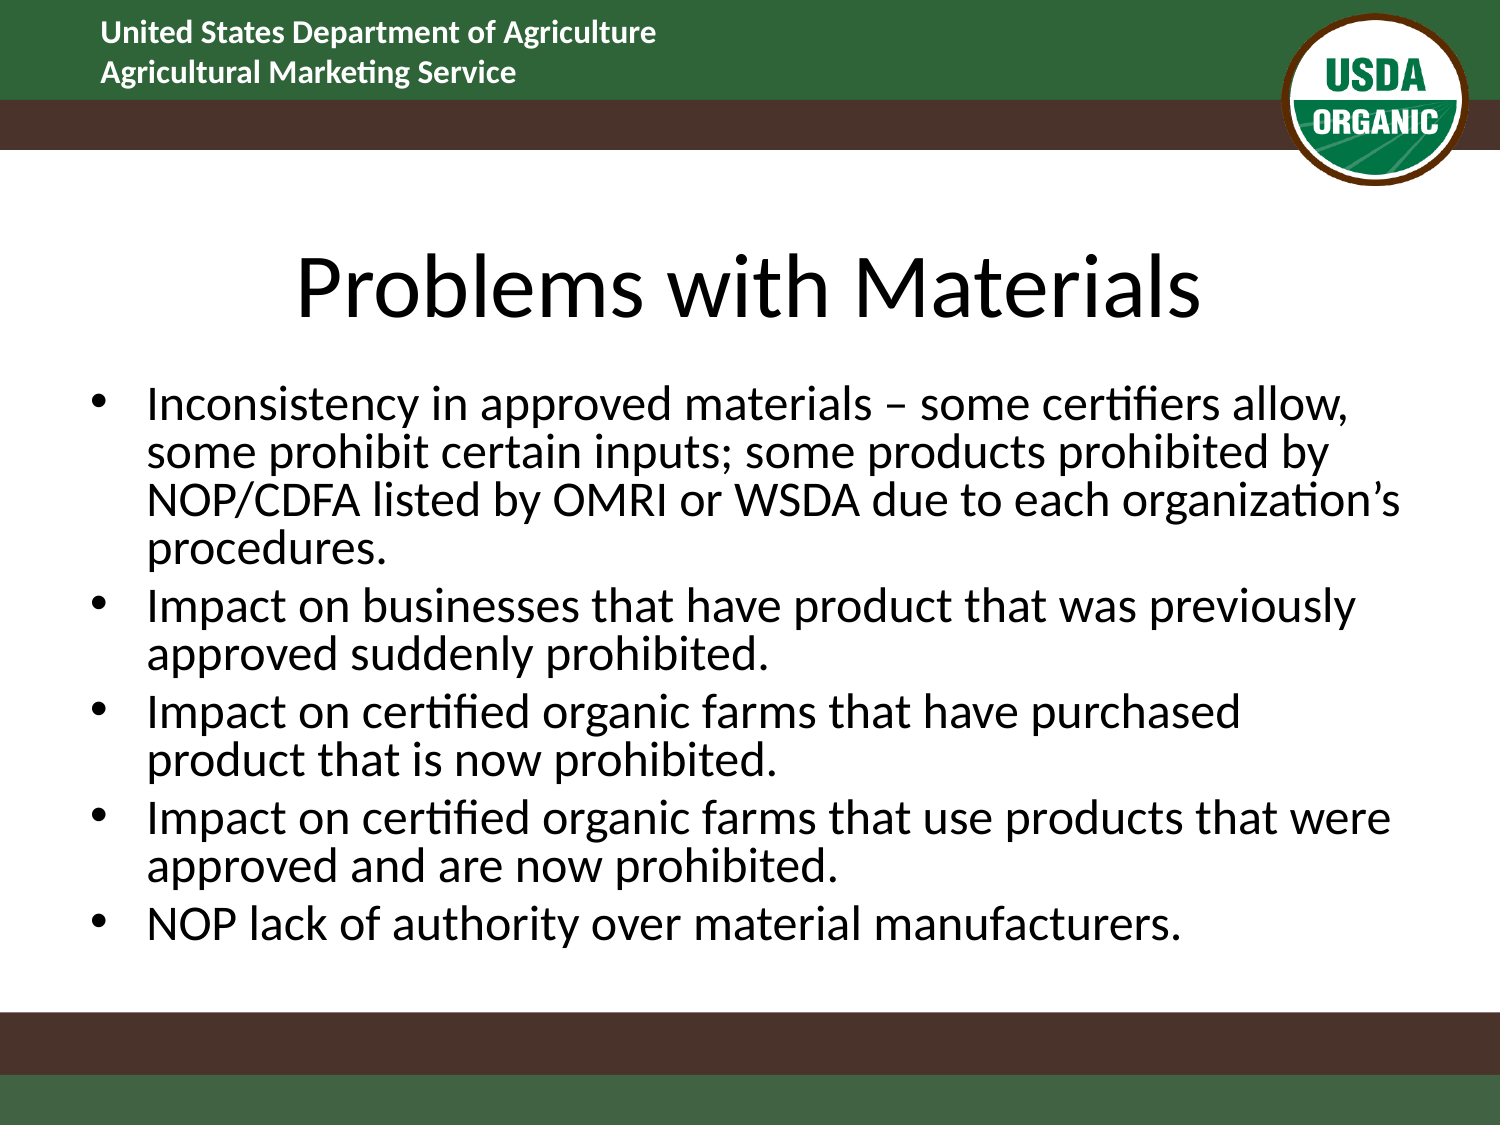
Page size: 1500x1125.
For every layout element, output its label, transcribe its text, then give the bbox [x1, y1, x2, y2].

picture [1281, 13, 1469, 186]
title Problems with Materials [74, 187, 1426, 374]
list Inconsistency in approved materials – some certifiers allow, some prohibit certain inputs; some products prohibited by NOP/CDFA listed by OMRI or WSDA due to each organization’s procedures. Impact on businesses that have product that was previously approved suddenly prohibited. Impact on certified organic farms that have purchased product that is now prohibited. Impact on certified organic farms that use products that were approved and are now prohibited. NOP lack of authority over material manufacturers. [74, 374, 1426, 938]
